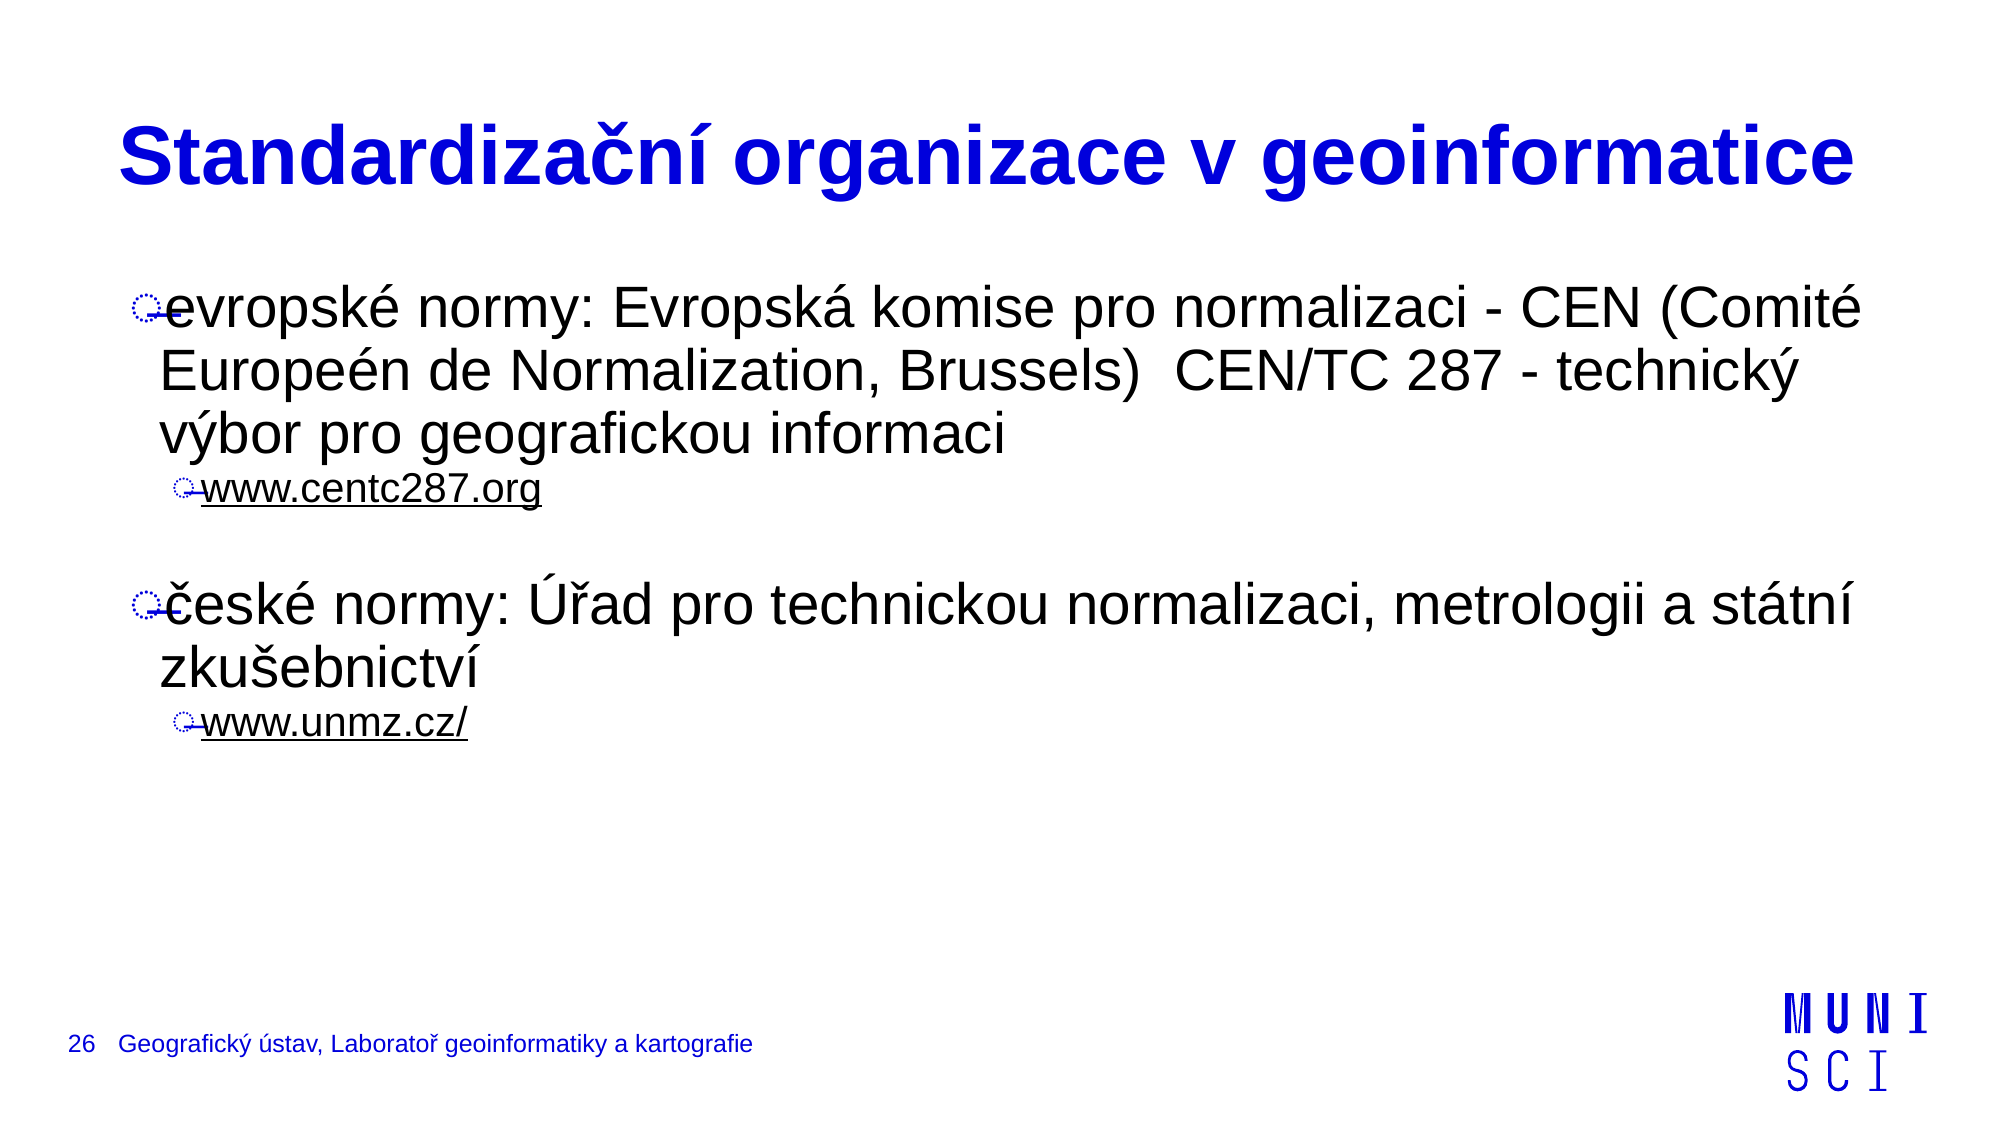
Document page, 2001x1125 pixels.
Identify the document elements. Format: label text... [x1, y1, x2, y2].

list evropské normy: Evropská komise pro normalizaci - CEN (Comité Europeén de Normalization, Brussels) CEN/TC 287 - technický výbor pro geografickou informaci www.centc287.org české normy: Úřad pro technickou normalizaci, metrologii a státní zkušebnictví www.unmz.cz/ [118, 277, 1883, 957]
footer Geografický ústav, Laboratoř geoinformatiky a kartografie [118, 1021, 1418, 1063]
title Standardizační organizace v geoinformatice [118, 118, 1883, 193]
slide_number 26 [67, 1021, 110, 1063]
